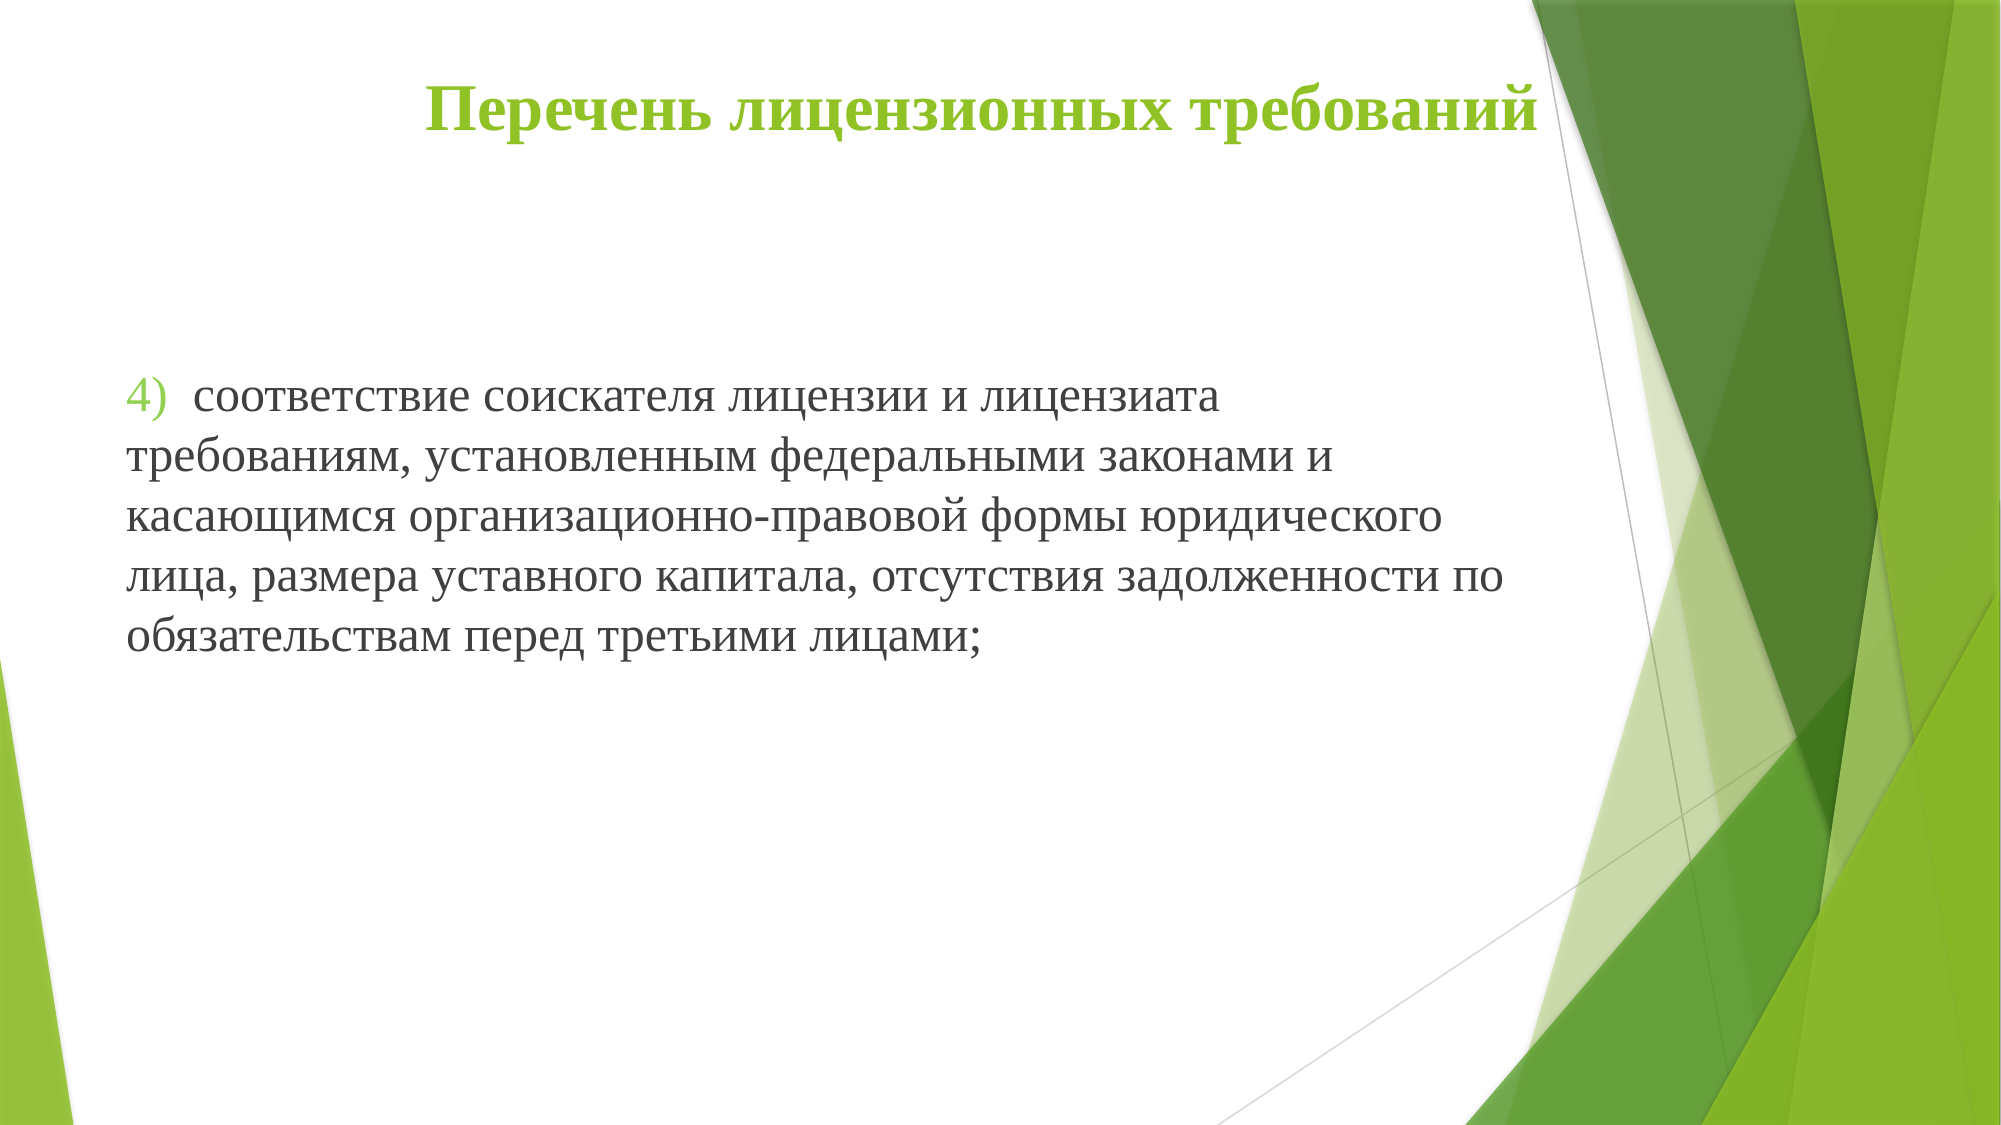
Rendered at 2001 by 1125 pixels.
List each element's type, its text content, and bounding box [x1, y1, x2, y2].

list 4) соответствие соискателя лицензии и лицензиата требованиям, установленным федеральными законами и касающимся организационно-правовой формы юридического лица, размера уставного капитала, отсутствия задолженности по обязательствам перед третьими лицами; [111, 354, 1522, 992]
title Перечень лицензионных требований [357, 56, 1609, 197]
